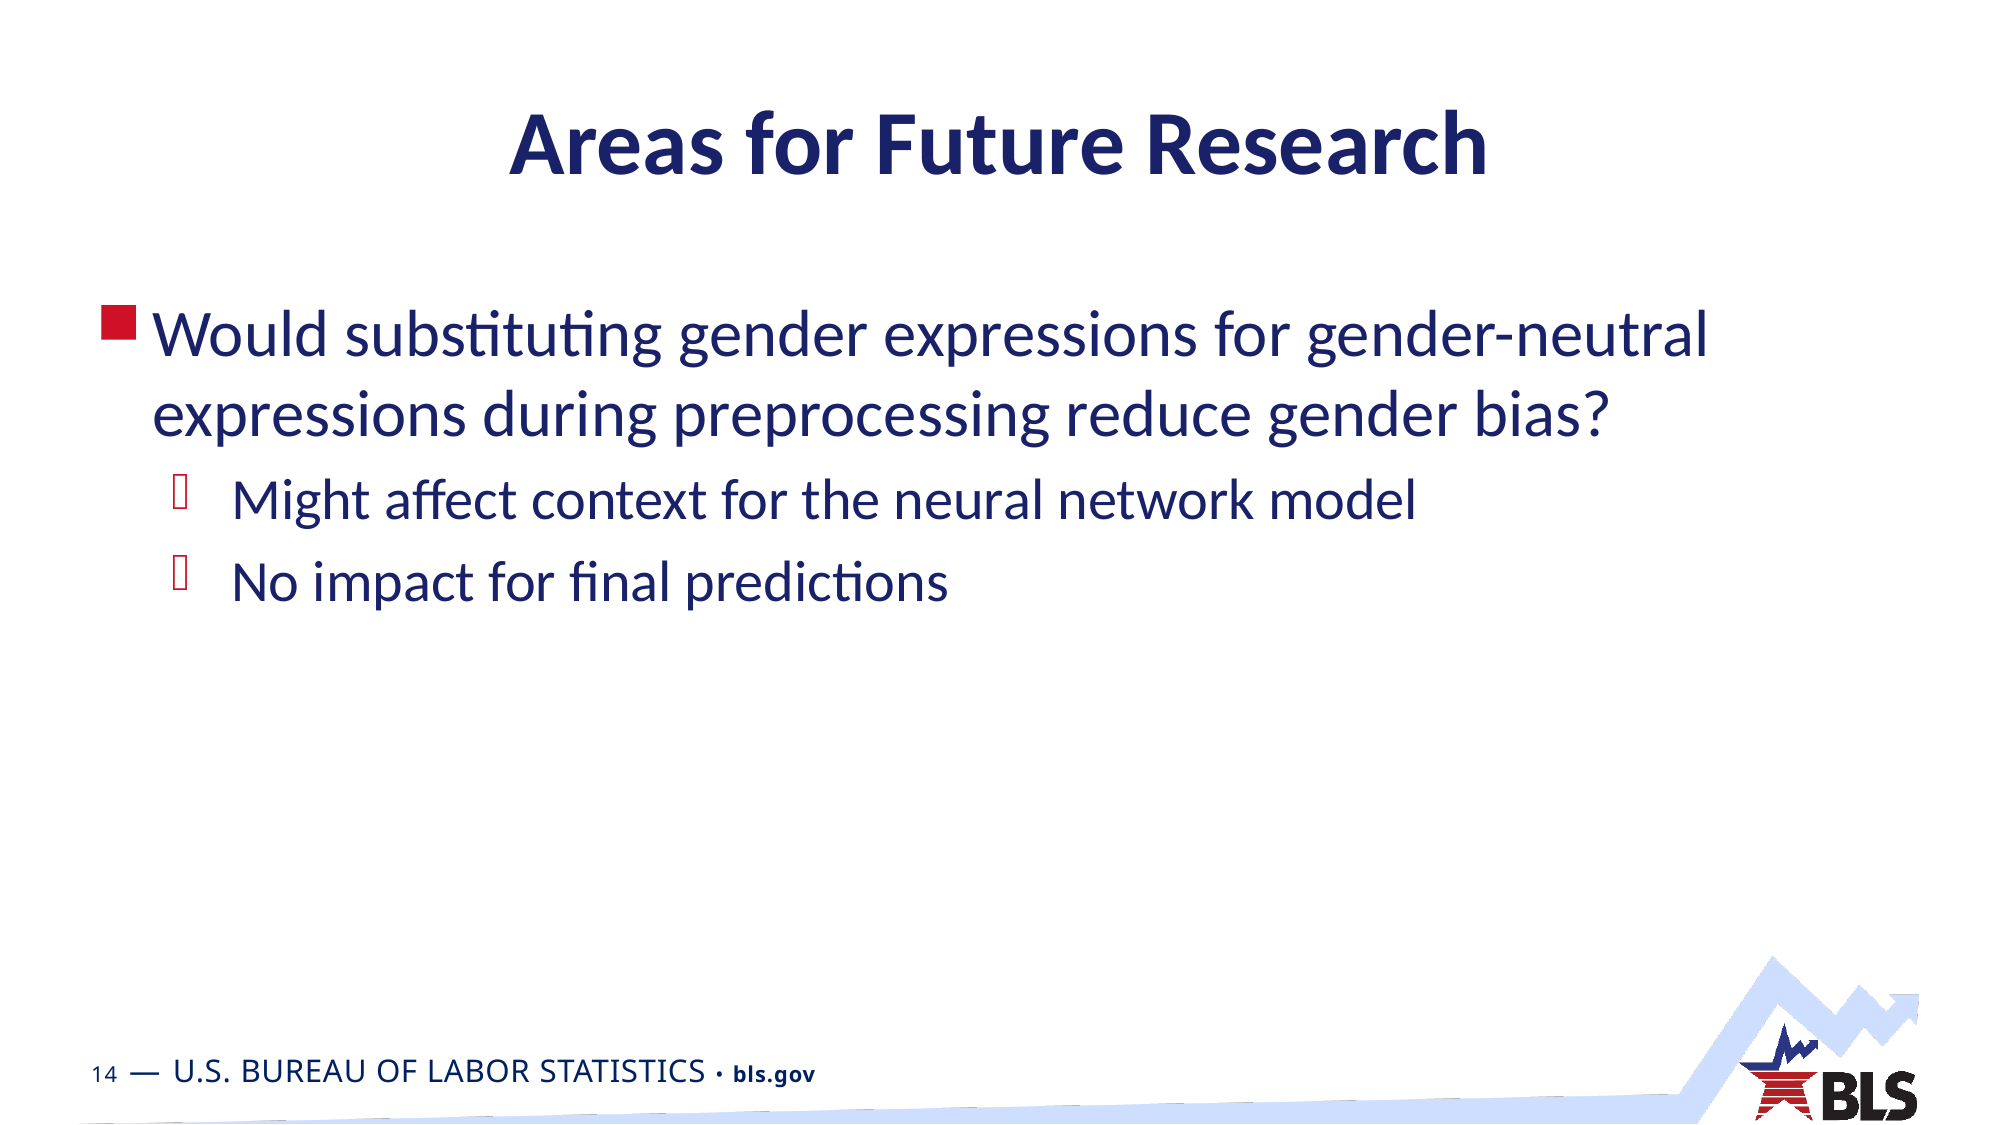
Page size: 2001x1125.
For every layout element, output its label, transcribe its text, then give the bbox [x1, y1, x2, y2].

picture [79, 956, 1919, 1124]
title Areas for Future Research [80, 74, 1919, 208]
list Would substituting gender expressions for gender-neutral expressions during preprocessing reduce gender bias? Might affect context for the neural network model No impact for final predictions [80, 282, 1919, 938]
